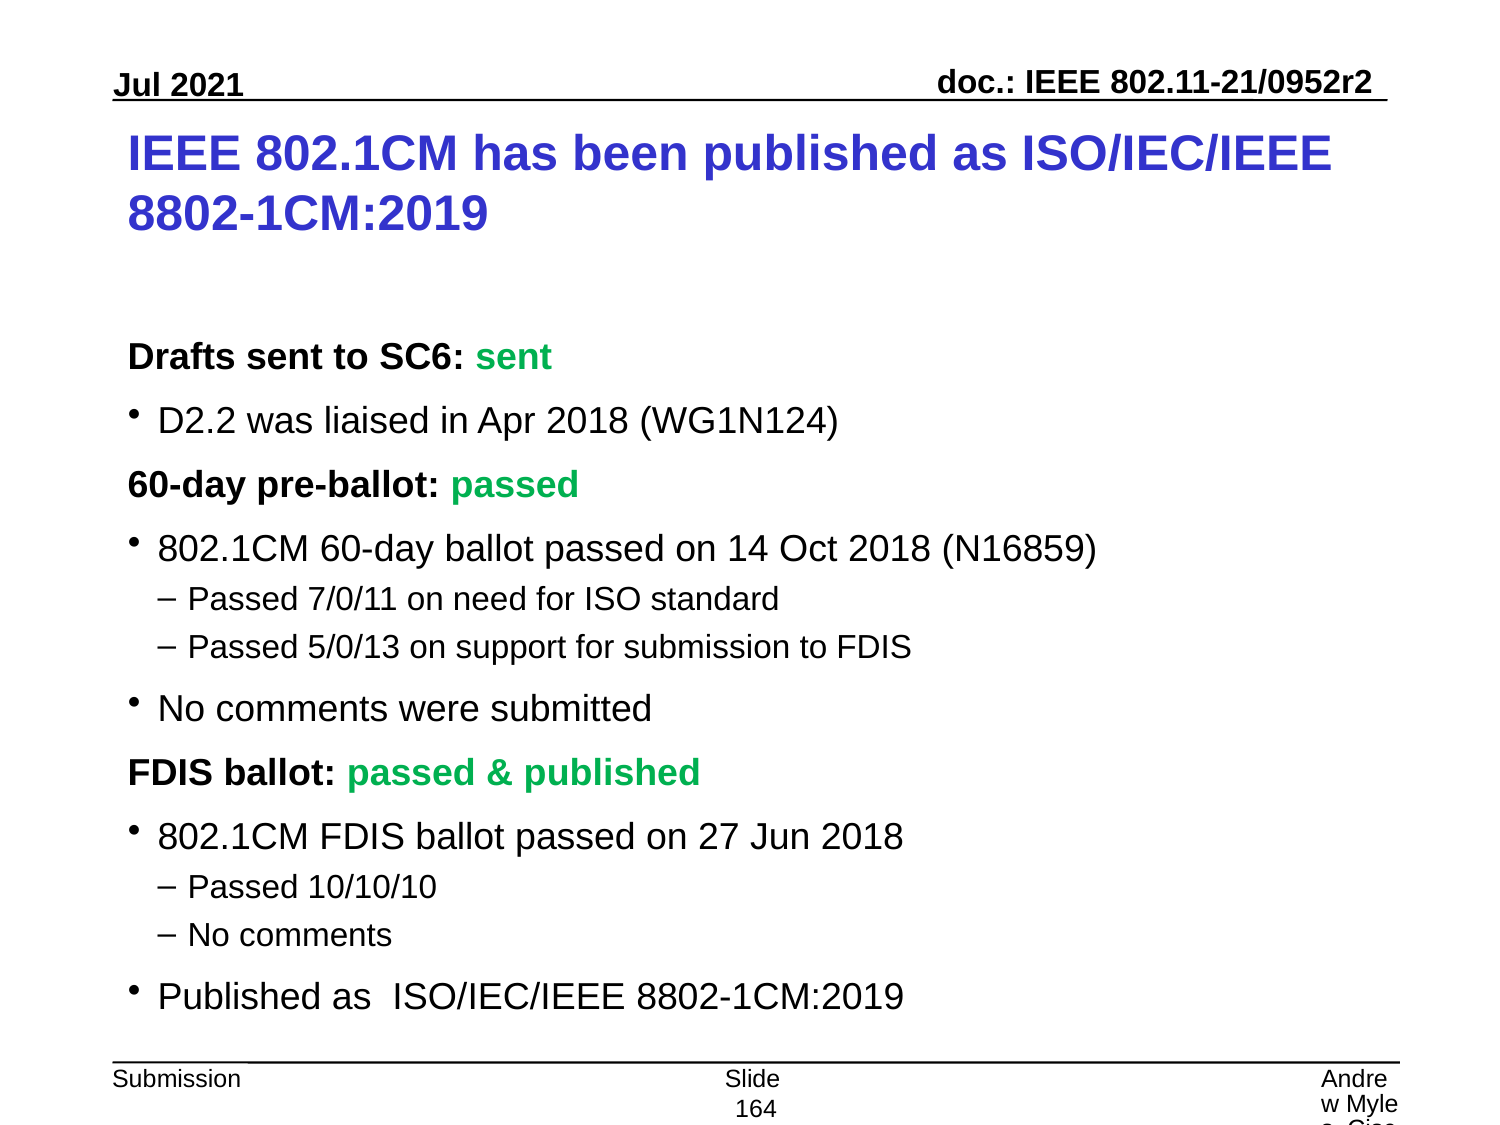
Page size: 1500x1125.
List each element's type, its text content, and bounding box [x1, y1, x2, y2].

list Drafts sent to SC6: sent D2.2 was liaised in Apr 2018 (WG1N124) 60-day pre-ballot: passed 802.1CM 60-day ballot passed on 14 Oct 2018 (N16859) Passed 7/0/11 on need for ISO standard Passed 5/0/13 on support for submission to FDIS No comments were submitted FDIS ballot: passed & published 802.1CM FDIS ballot passed on 27 Jun 2018 Passed 10/10/10 No comments Published as ISO/IEC/IEEE 8802-1CM:2019 [112, 324, 1388, 1000]
title IEEE 802.1CM has been published as ISO/IEC/IEEE 8802-1CM:2019 [112, 112, 1388, 288]
slide_number Slide 164 [709, 1061, 803, 1093]
footer Andrew Myles, Cisco [1320, 1061, 1402, 1093]
